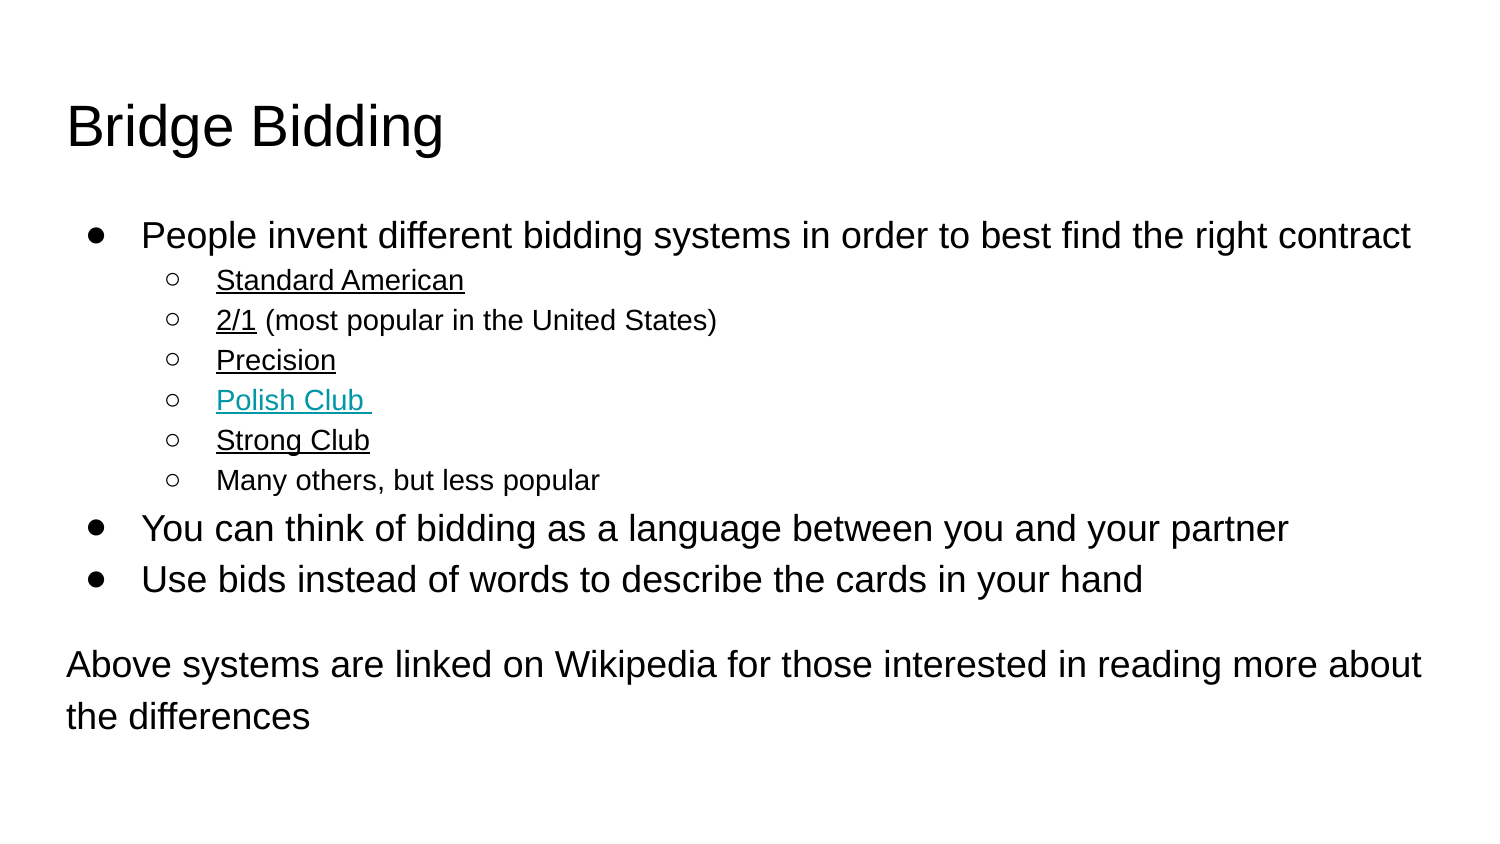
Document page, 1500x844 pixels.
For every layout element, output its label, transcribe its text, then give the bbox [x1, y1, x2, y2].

title Bridge Bidding [51, 72, 1449, 167]
list People invent different bidding systems in order to best find the right contract Standard American 2/1 (most popular in the United States) Precision Polish Club Strong Club Many others, but less popular You can think of bidding as a language between you and your partner Use bids instead of words to describe the cards in your hand Above systems are linked on Wikipedia for those interested in reading more about the differences [51, 189, 1449, 750]
